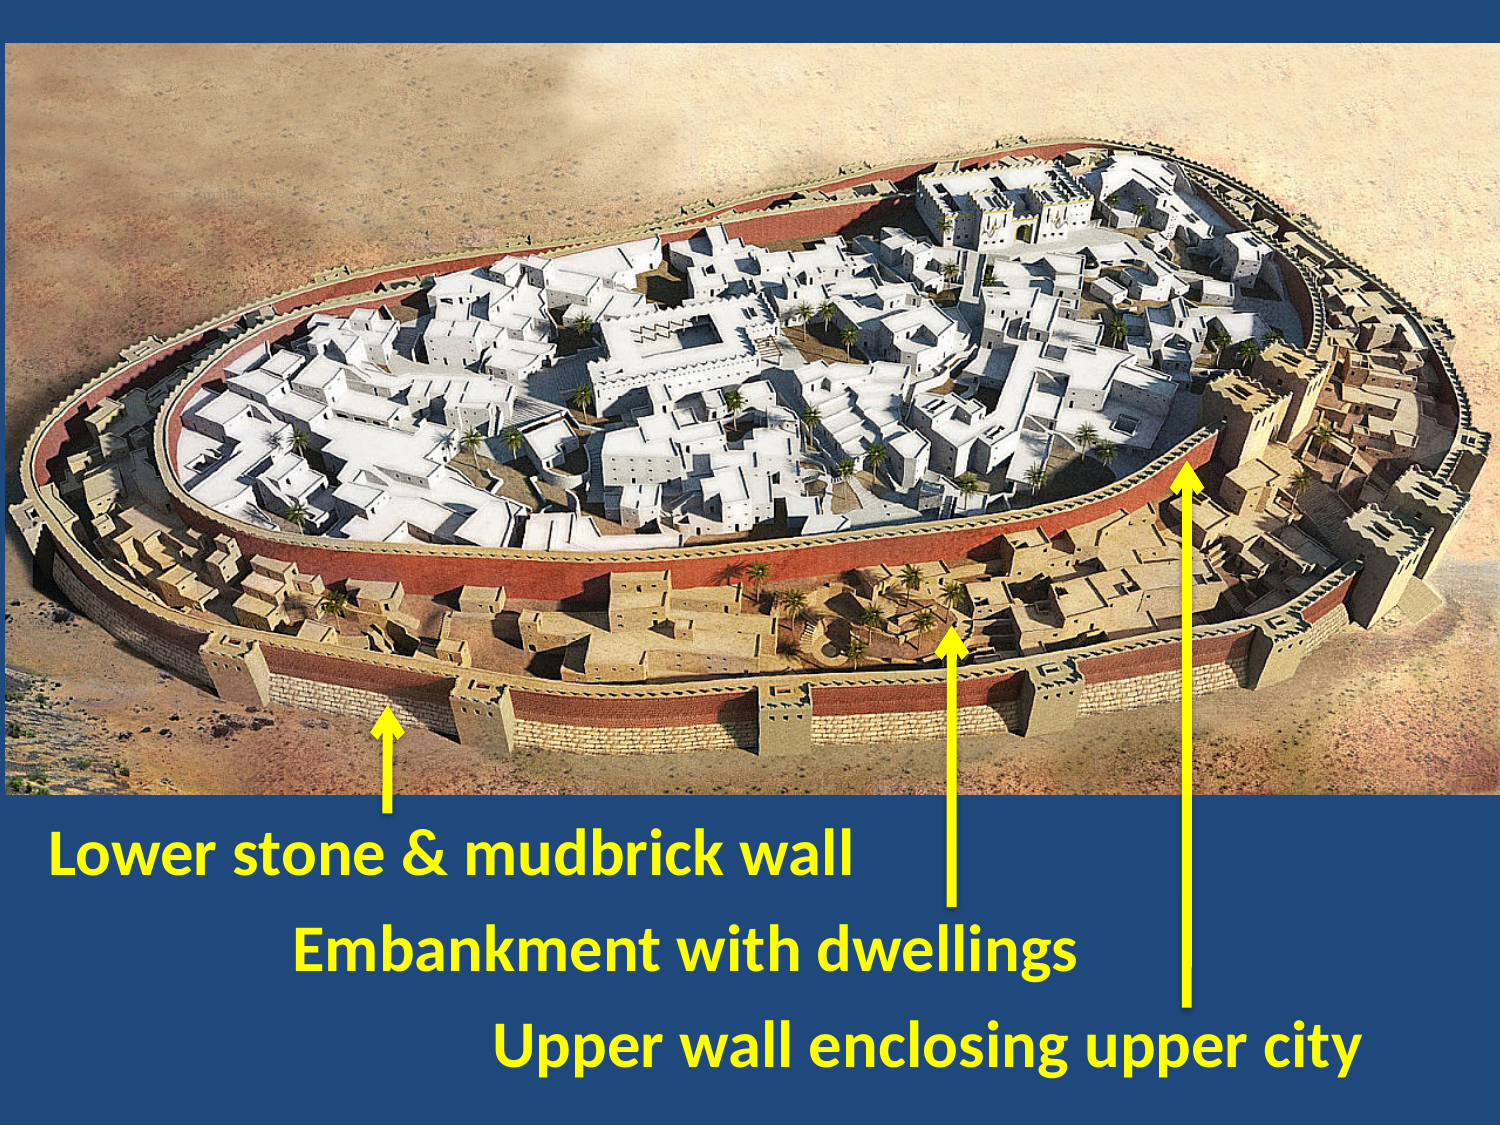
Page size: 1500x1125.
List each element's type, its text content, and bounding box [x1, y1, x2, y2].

text_box Upper wall enclosing upper city [356, 992, 1500, 1088]
text_box Lower stone & mudbrick wall [0, 801, 904, 896]
picture [4, 43, 1500, 795]
text_box Embankment with dwellings [233, 896, 1139, 992]
